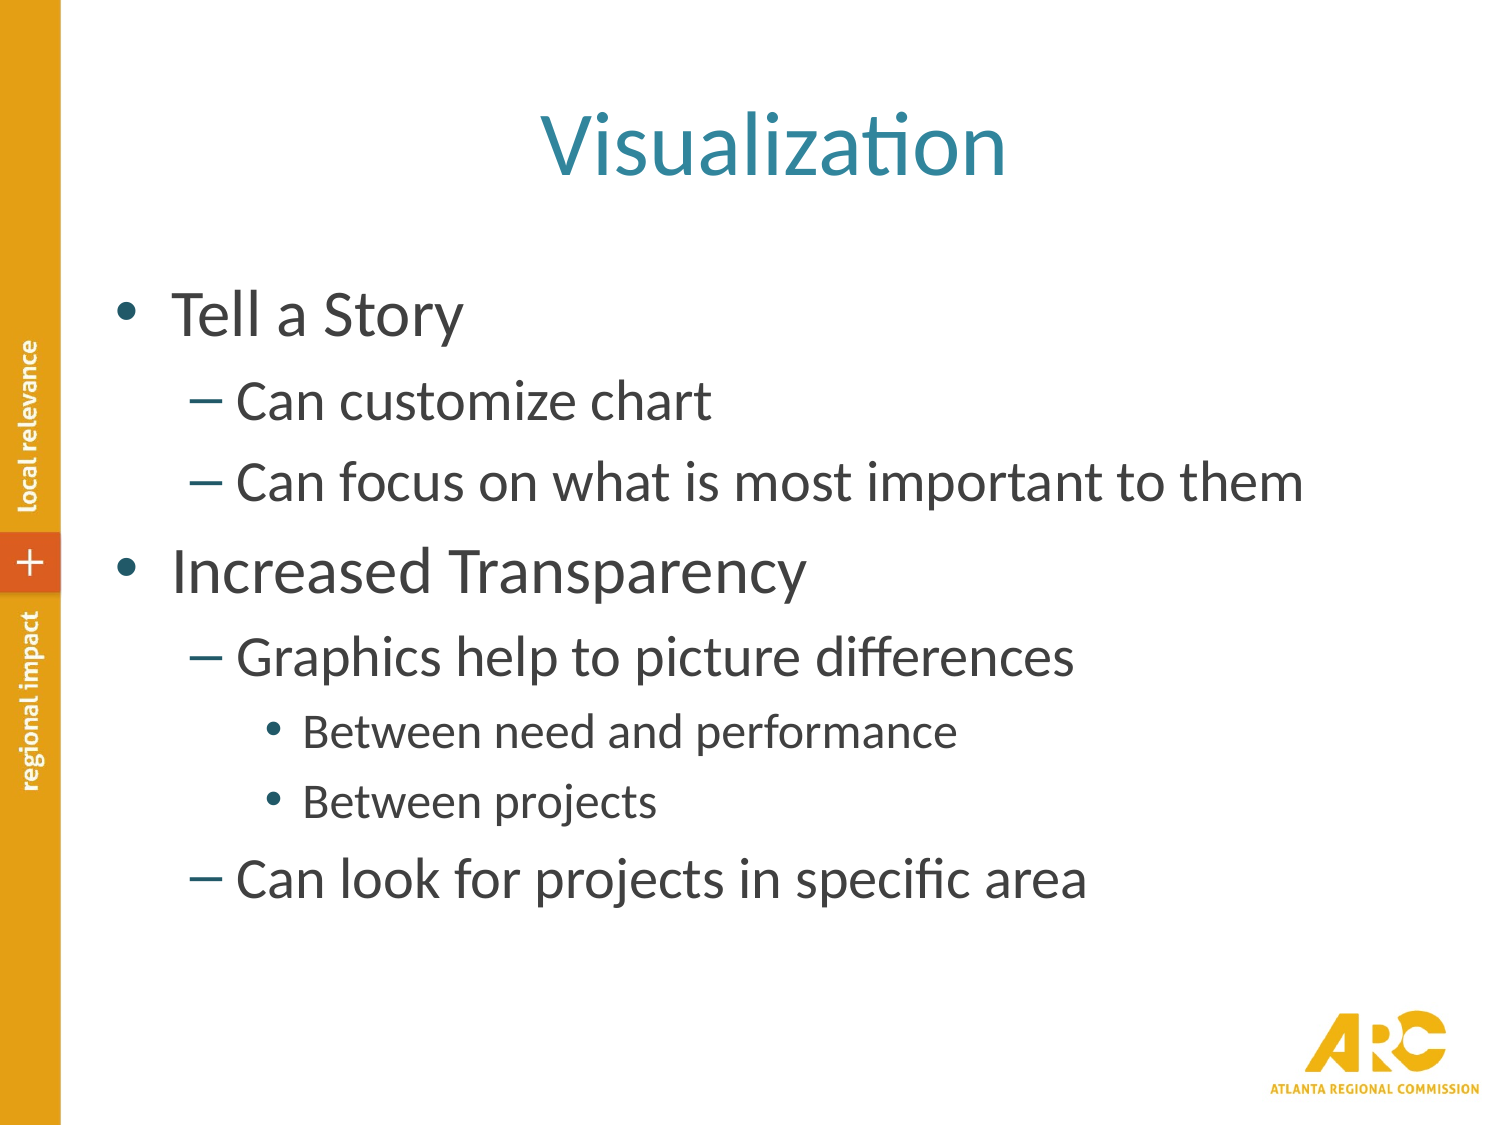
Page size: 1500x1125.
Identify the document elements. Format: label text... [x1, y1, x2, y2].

title Visualization [99, 45, 1450, 233]
list Tell a Story Can customize chart Can focus on what is most important to them Increased Transparency Graphics help to picture differences Between need and performance Between projects Can look for projects in specific area [99, 262, 1450, 1005]
picture [1262, 1002, 1488, 1106]
picture [0, 0, 62, 1125]
